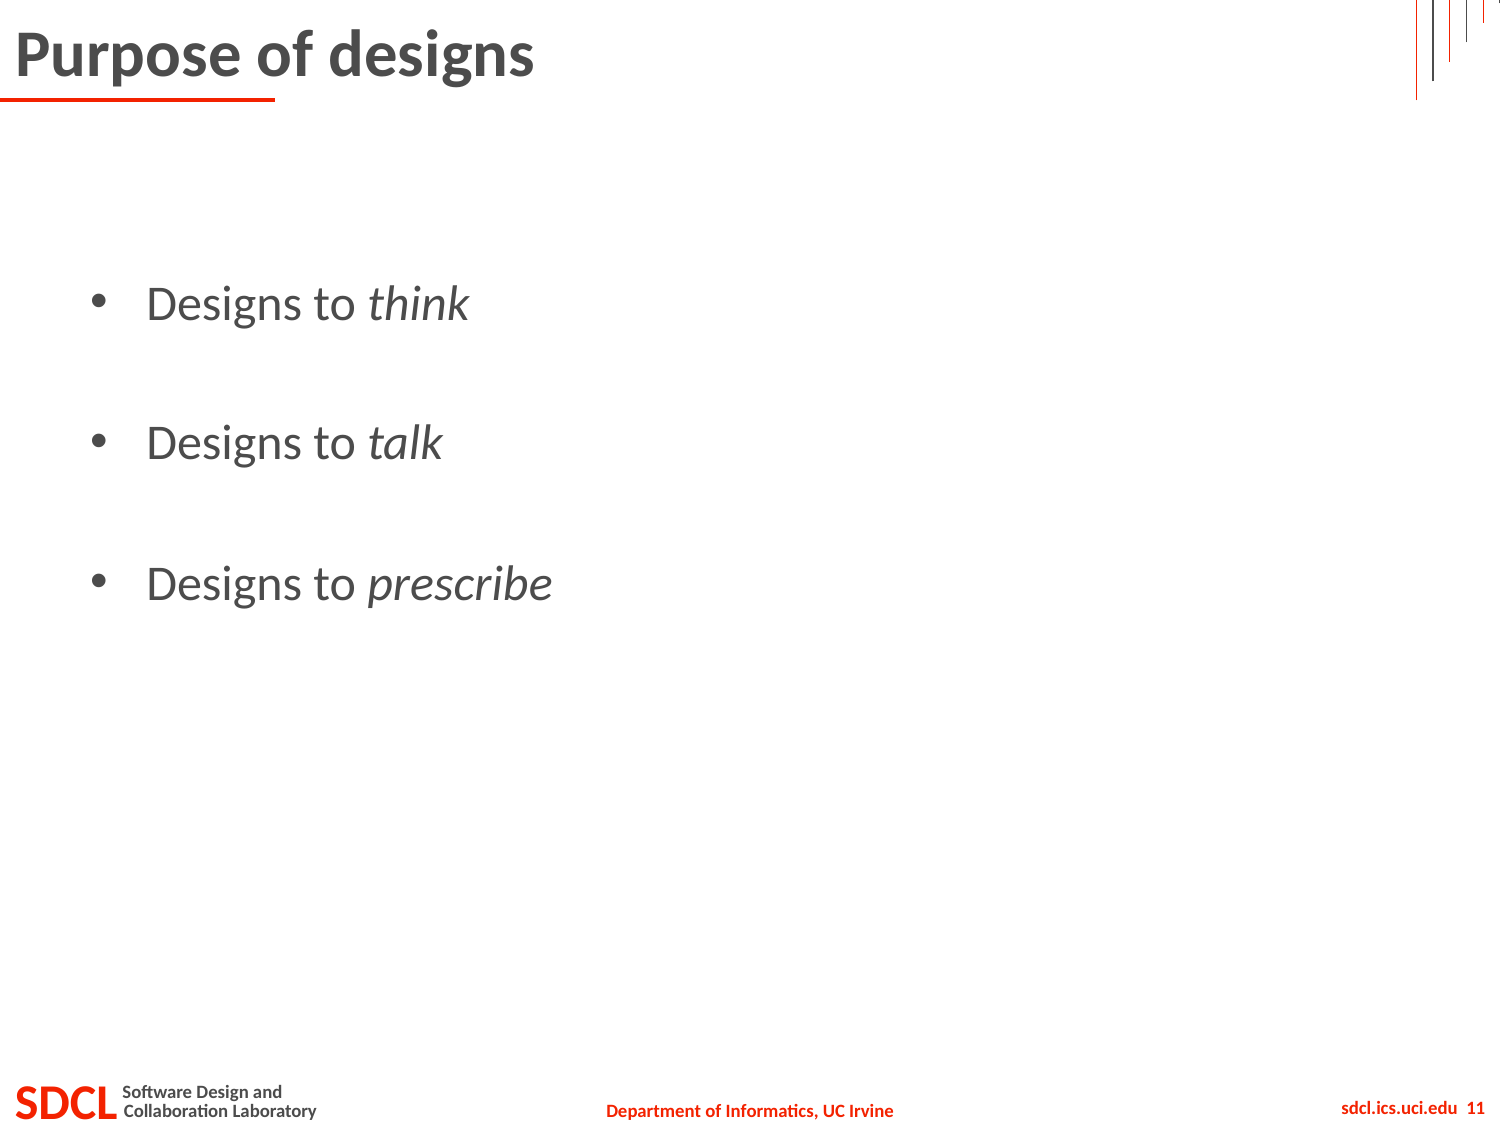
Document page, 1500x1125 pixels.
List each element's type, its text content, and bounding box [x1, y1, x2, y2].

title Purpose of designs [0, 0, 1350, 100]
list Designs to think Designs to talk Designs to prescribe [75, 262, 1417, 1005]
